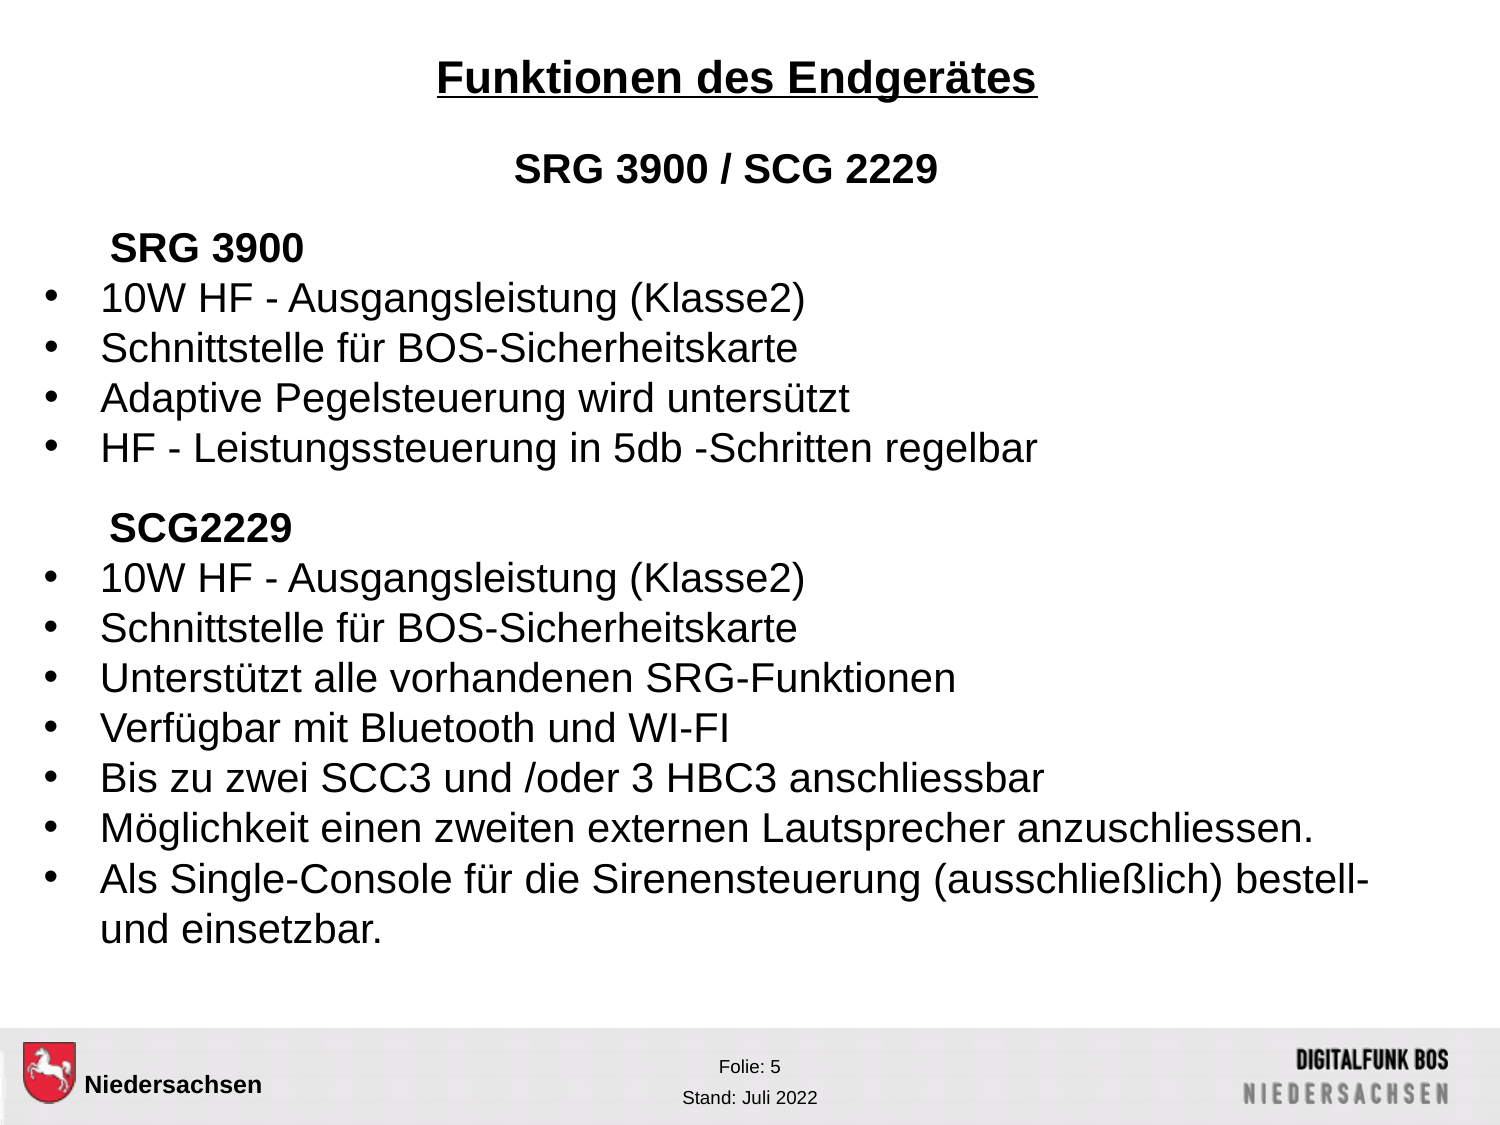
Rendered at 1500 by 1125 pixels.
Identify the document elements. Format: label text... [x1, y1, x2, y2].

picture [0, 1028, 1500, 1125]
text_box SCG2229 10W HF - Ausgangsleistung (Klasse2) Schnittstelle für BOS-Sicherheitskarte Unterstützt alle vorhandenen SRG-Funktionen Verfügbar mit Bluetooth und WI-FI Bis zu zwei SCC3 und /oder 3 HBC3 anschliessbar Möglichkeit einen zweiten externen Lautsprecher anzuschliessen. Als Single-Console für die Sirenensteuerung (ausschließlich) bestell-und einsetzbar. [28, 500, 1411, 959]
text_box Funktionen des Endgerätes [0, 47, 1488, 111]
text_box SRG 3900 10W HF - Ausgangsleistung (Klasse2) Schnittstelle für BOS-Sicherheitskarte Adaptive Pegelsteuerung wird untersützt HF - Leistungssteuerung in 5db -Schritten regelbar [29, 219, 1412, 479]
text_box SRG 3900 / SCG 2229 [0, 141, 1477, 200]
